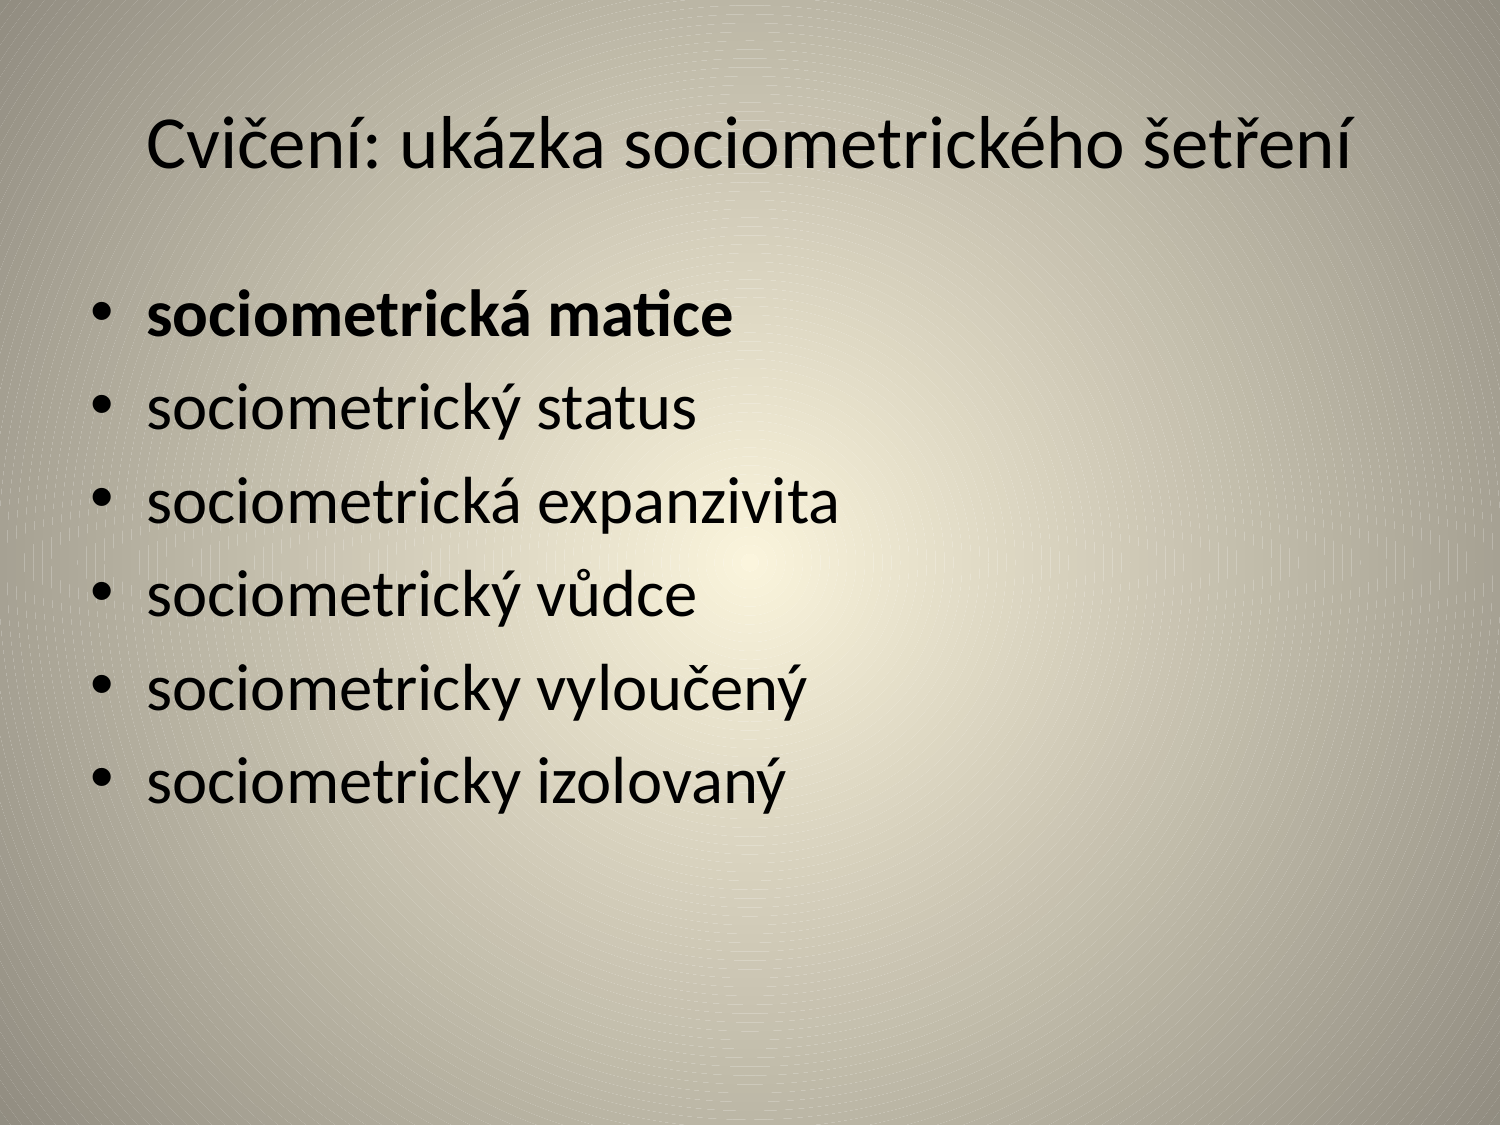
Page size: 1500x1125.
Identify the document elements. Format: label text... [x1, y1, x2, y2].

title Cvičení: ukázka sociometrického šetření [75, 45, 1425, 233]
list sociometrická matice sociometrický status sociometrická expanzivita sociometrický vůdce sociometricky vyloučený sociometricky izolovaný [75, 262, 1425, 1005]
